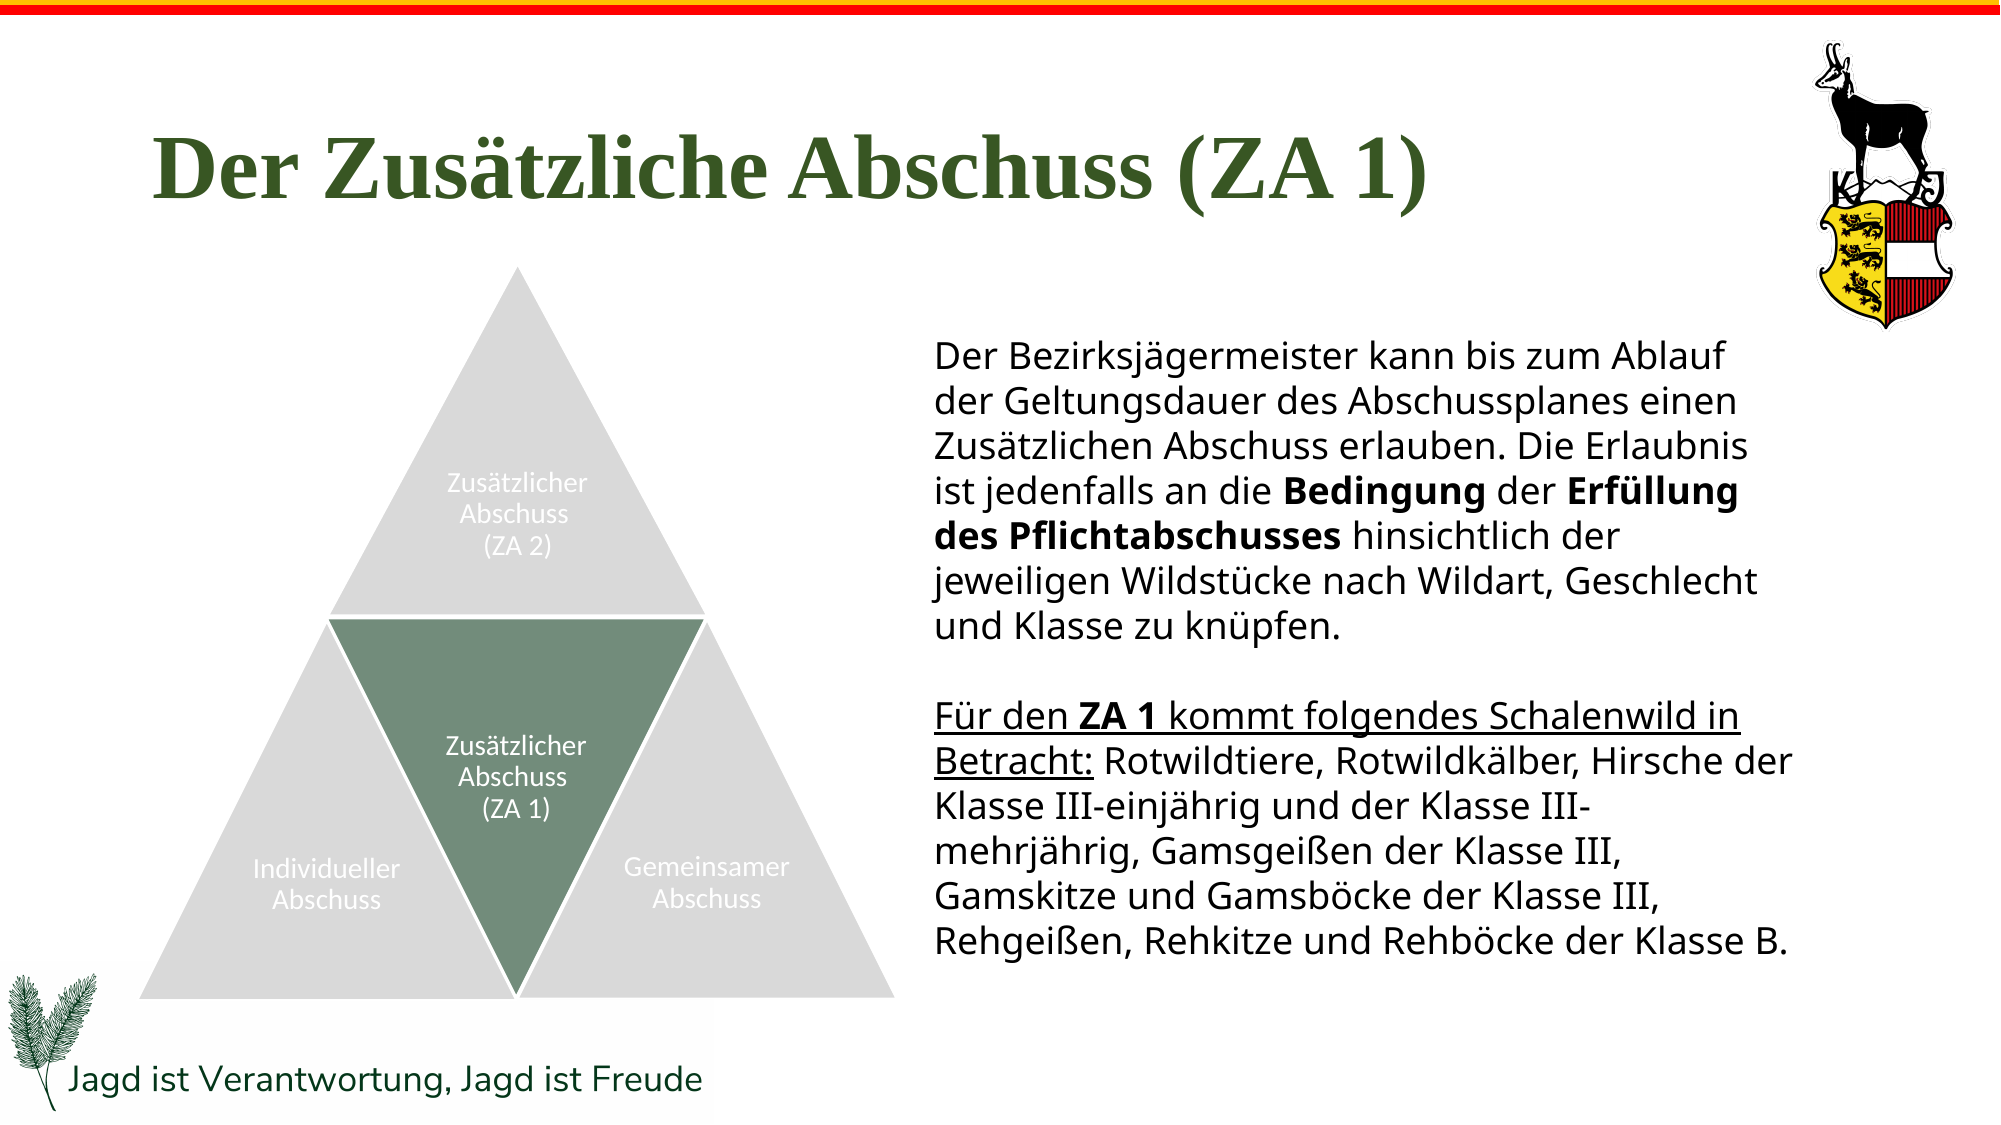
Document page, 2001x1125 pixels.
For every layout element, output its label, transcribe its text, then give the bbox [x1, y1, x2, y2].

text_box Zusätzlicher Abschuss (ZA 1) [325, 617, 706, 1000]
text_box Der Bezirksjägermeister kann bis zum Ablauf der Geltungsdauer des Abschussplanes einen Zusätzlichen Abschuss erlauben. Die Erlaubnis ist jedenfalls an die Bedingung der Erfüllung des Pflichtabschusses hinsichtlich der jeweiligen Wildstücke nach Wildart, Geschlecht und Klasse zu knüpfen. Für den ZA 1 kommt folgendes Schalenwild in Betracht: Rotwildtiere, Rotwildkälber, Hirsche der Klasse III-einjährig und der Klasse III-mehrjährig, Gamsgeißen der Klasse III, Gamskitze und Gamsböcke der Klasse III, Rehgeißen, Rehkitze und Rehböcke der Klasse B. [919, 324, 1809, 970]
picture [0, 961, 714, 1124]
title Der Zusätzliche Abschuss (ZA 1) [137, 59, 1863, 278]
text_box Individueller Abschuss [135, 620, 518, 1002]
text_box Zusätzlicher Abschuss (ZA 2) [326, 262, 709, 617]
text_box Gemeinsamer Abschuss [516, 617, 899, 1000]
picture [1804, 37, 1967, 335]
